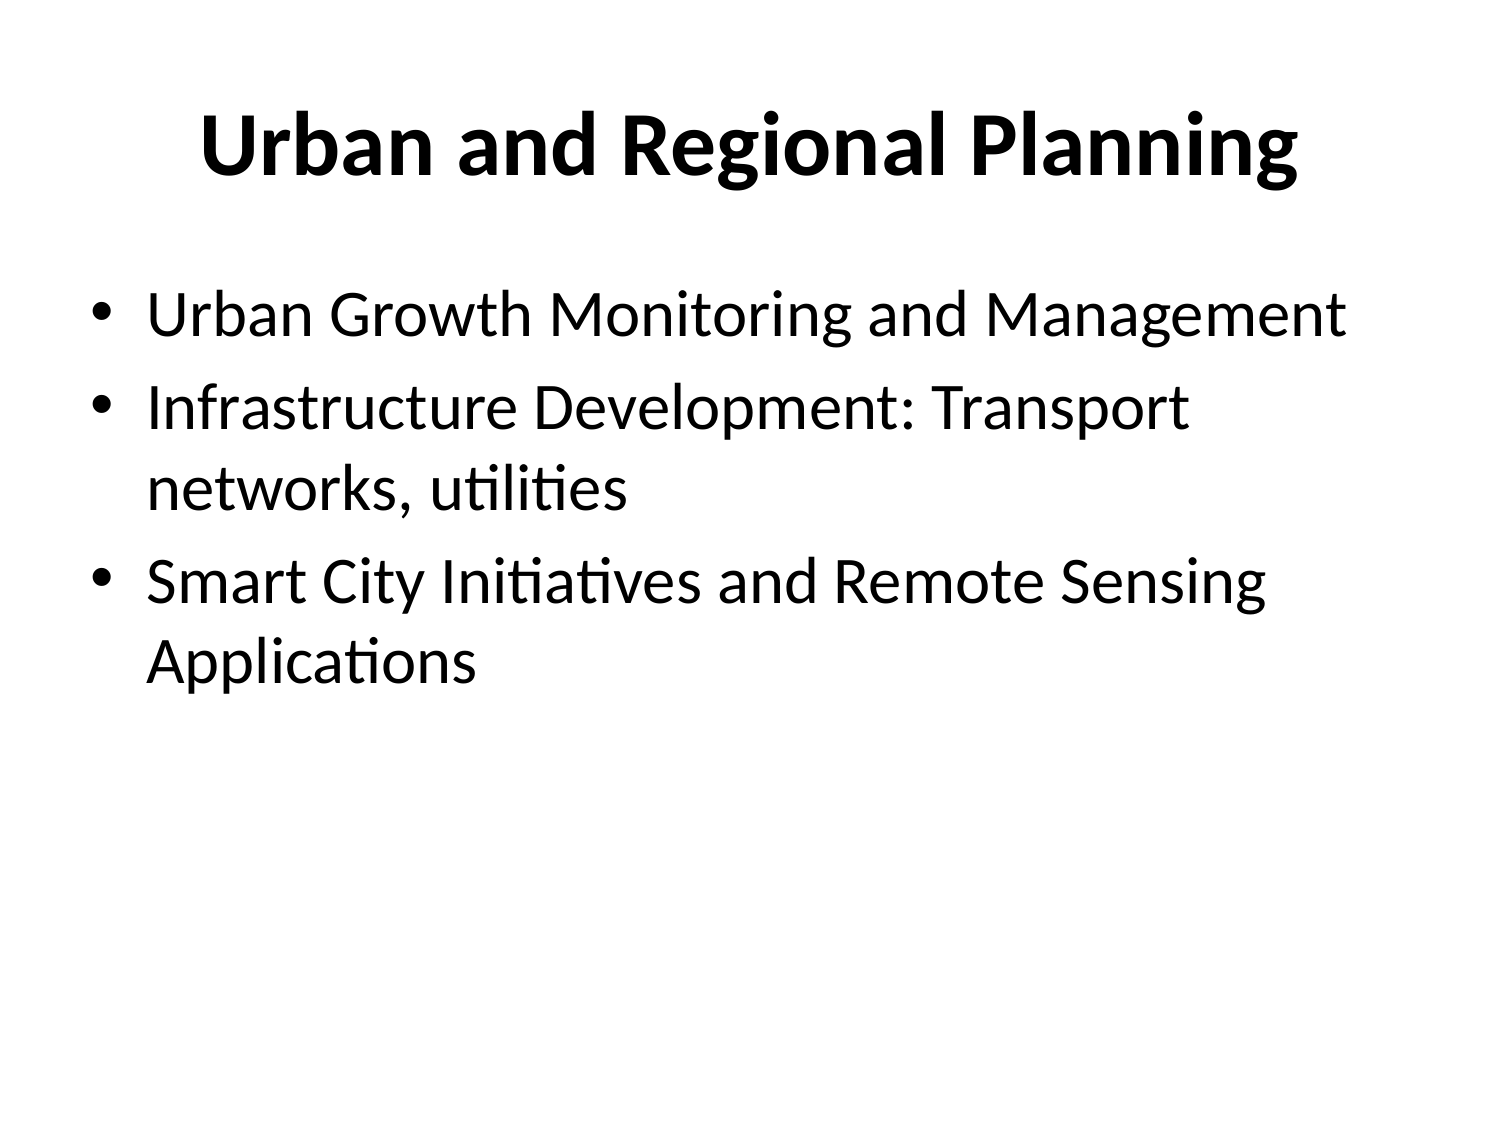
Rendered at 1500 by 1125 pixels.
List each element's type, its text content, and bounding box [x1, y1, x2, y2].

title Urban and Regional Planning [75, 45, 1425, 233]
list Urban Growth Monitoring and Management Infrastructure Development: Transport networks, utilities Smart City Initiatives and Remote Sensing Applications [75, 262, 1425, 1005]
